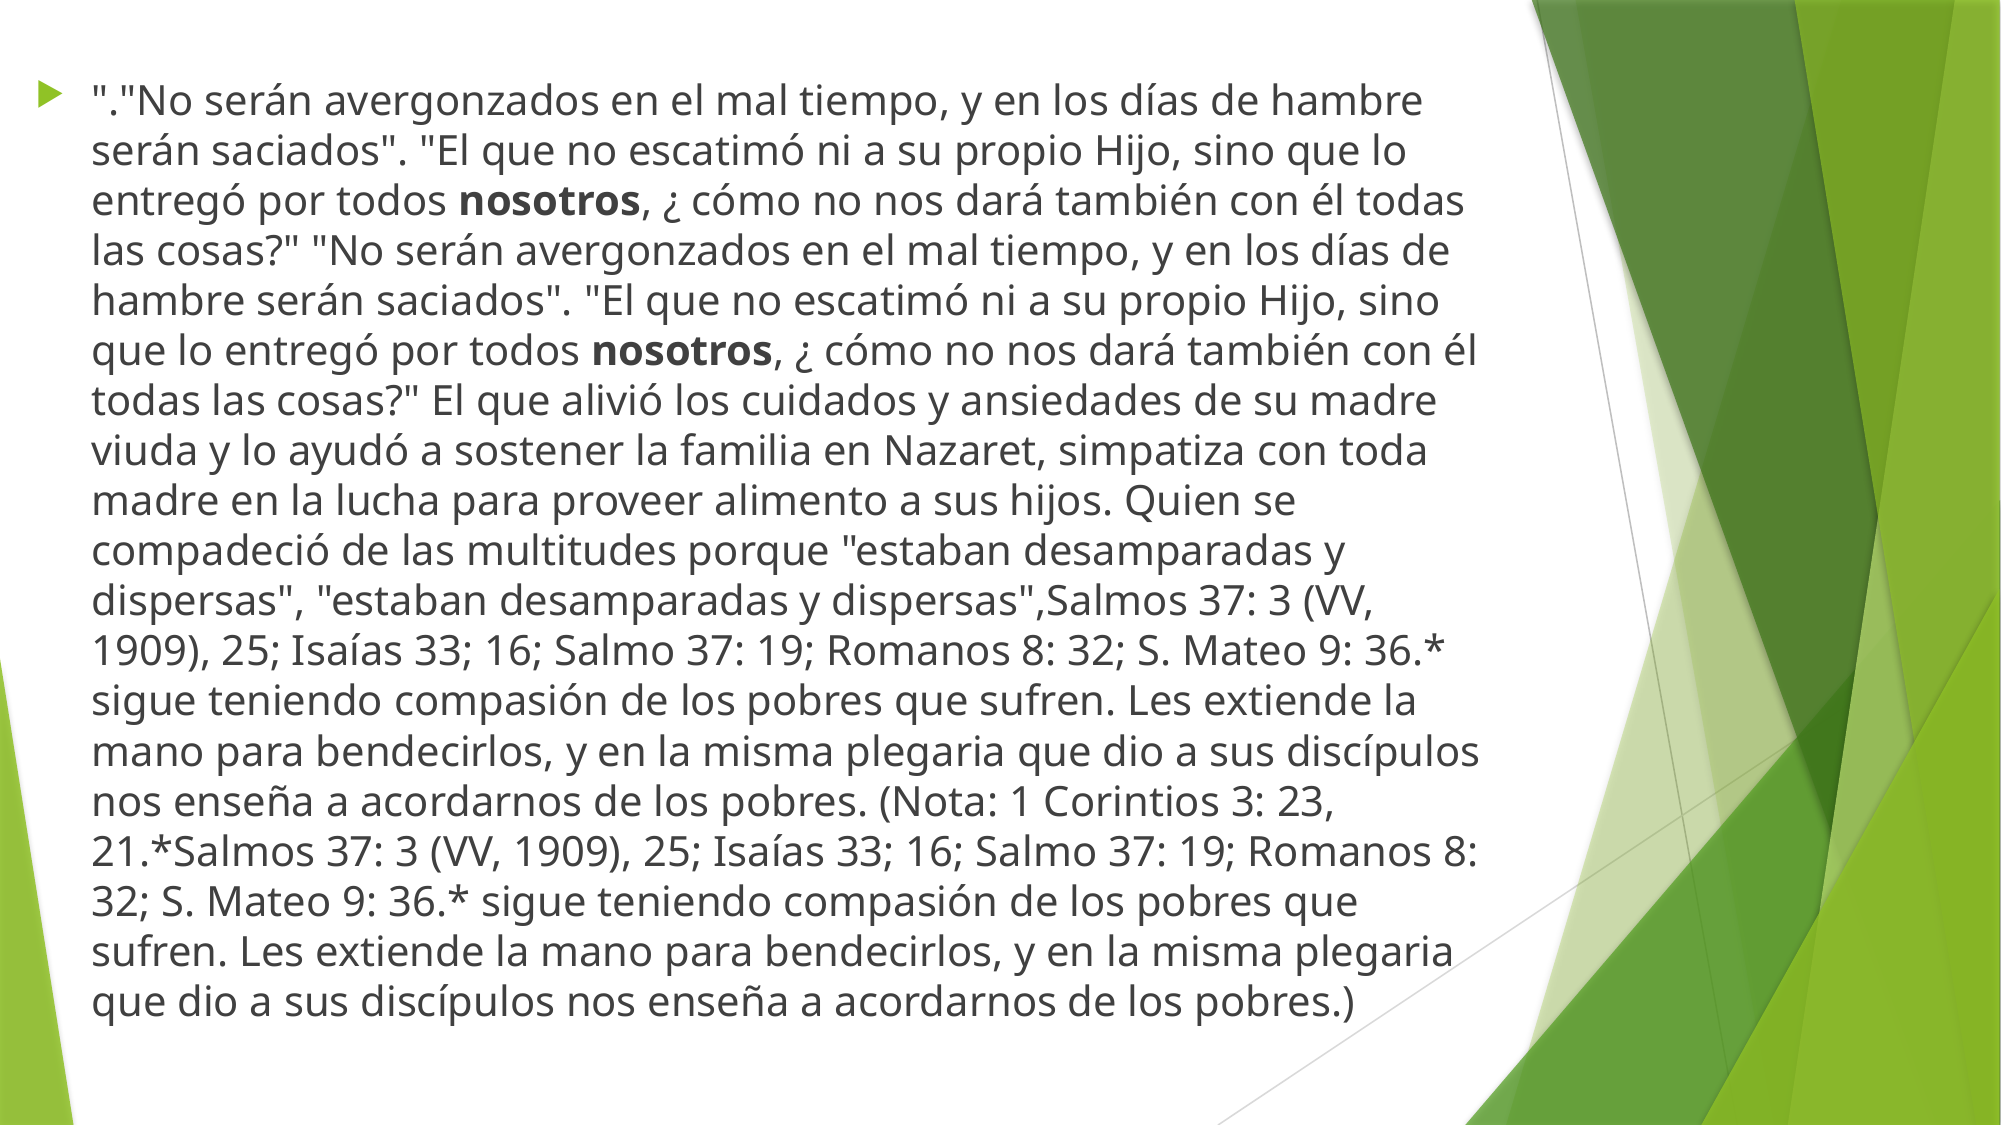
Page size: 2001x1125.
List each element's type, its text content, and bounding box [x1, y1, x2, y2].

list "."No serán avergonzados en el mal tiempo, y en los días de hambre serán saciados". "El que no escatimó ni a su propio Hijo, sino que lo entregó por todos nosotros, ¿ cómo no nos dará también con él todas las cosas?" "No serán avergonzados en el mal tiempo, y en los días de hambre serán saciados". "El que no escatimó ni a su propio Hijo, sino que lo entregó por todos nosotros, ¿ cómo no nos dará también con él todas las cosas?" El que alivió los cuidados y ansiedades de su madre viuda y lo ayudó a sostener la familia en Nazaret, simpatiza con toda madre en la lucha para proveer alimento a sus hijos. Quien se compadeció de las multitudes porque "estaban desamparadas y dispersas", "estaban desamparadas y dispersas",Salmos 37: 3 (VV, 1909), 25; Isaías 33; 16; Salmo 37: 19; Romanos 8: 32; S. Mateo 9: 36.* sigue teniendo compasión de los pobres que sufren. Les extiende la mano para bendecirlos, y en la misma plegaria que dio a sus discípulos nos enseña a acordarnos de los pobres. (Nota: 1 Corintios 3: 23, 21.*Salmos 37: 3 (VV, 1909), 25; Isaías 33; 16; Salmo 37: 19; Romanos 8: 32; S. Mateo 9: 36.* sigue teniendo compasión de los pobres que sufren. Les extiende la mano para bendecirlos, y en la misma plegaria que dio a sus discípulos nos enseña a acordarnos de los pobres.) [20, 66, 1522, 1037]
